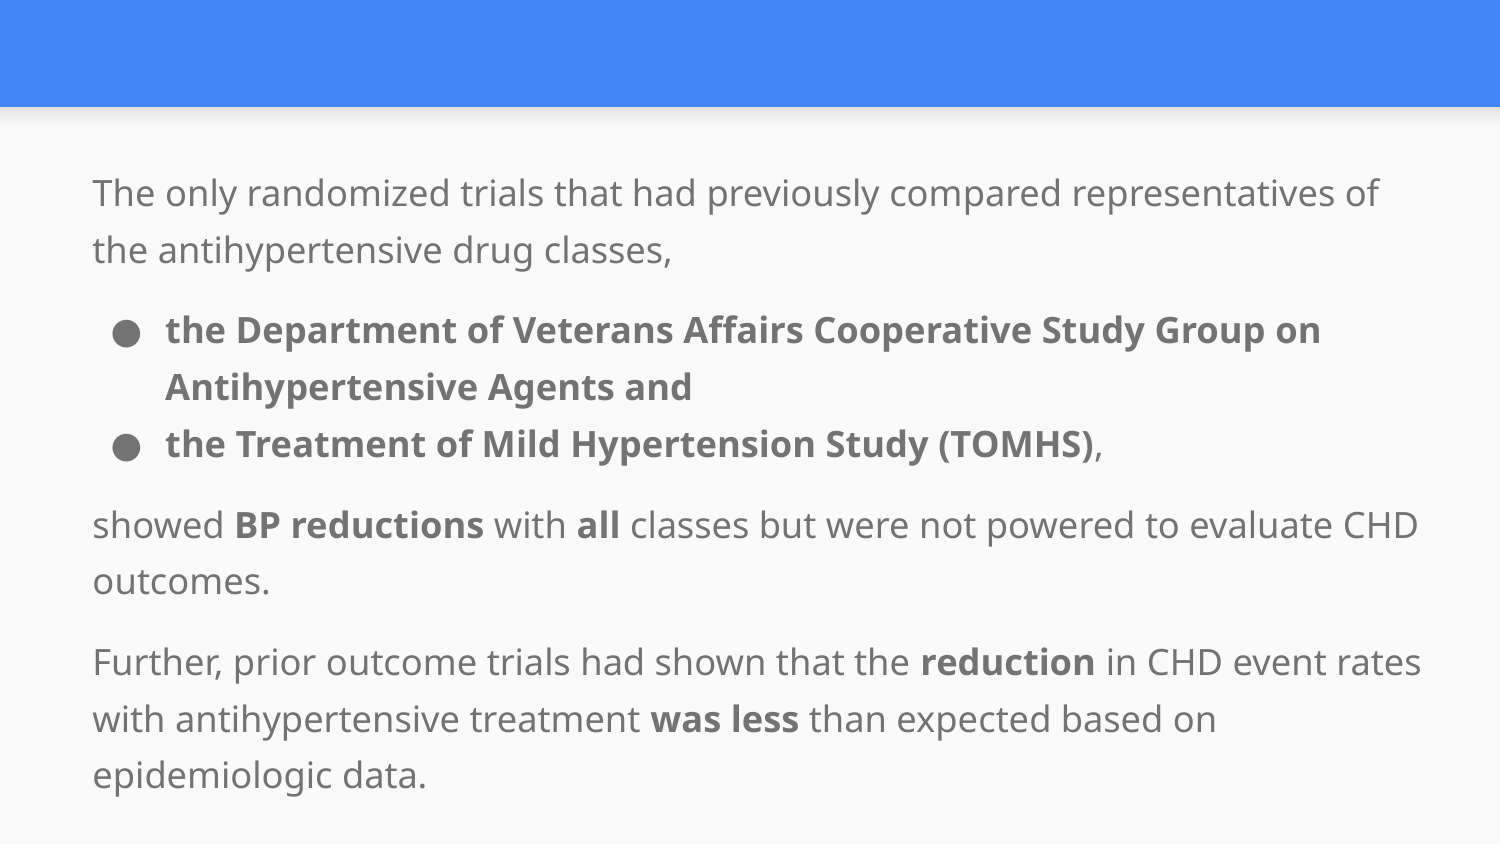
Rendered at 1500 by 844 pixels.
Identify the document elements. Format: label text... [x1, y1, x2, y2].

list The only randomized trials that had previously compared representatives of the antihypertensive drug classes, the Department of Veterans Affairs Cooperative Study Group on Antihypertensive Agents and the Treatment of Mild Hypertension Study (TOMHS), showed BP reductions with all classes but were not powered to evaluate CHD outcomes. Further, prior outcome trials had shown that the reduction in CHD event rates with antihypertensive treatment was less than expected based on epidemiologic data. [77, 145, 1455, 822]
